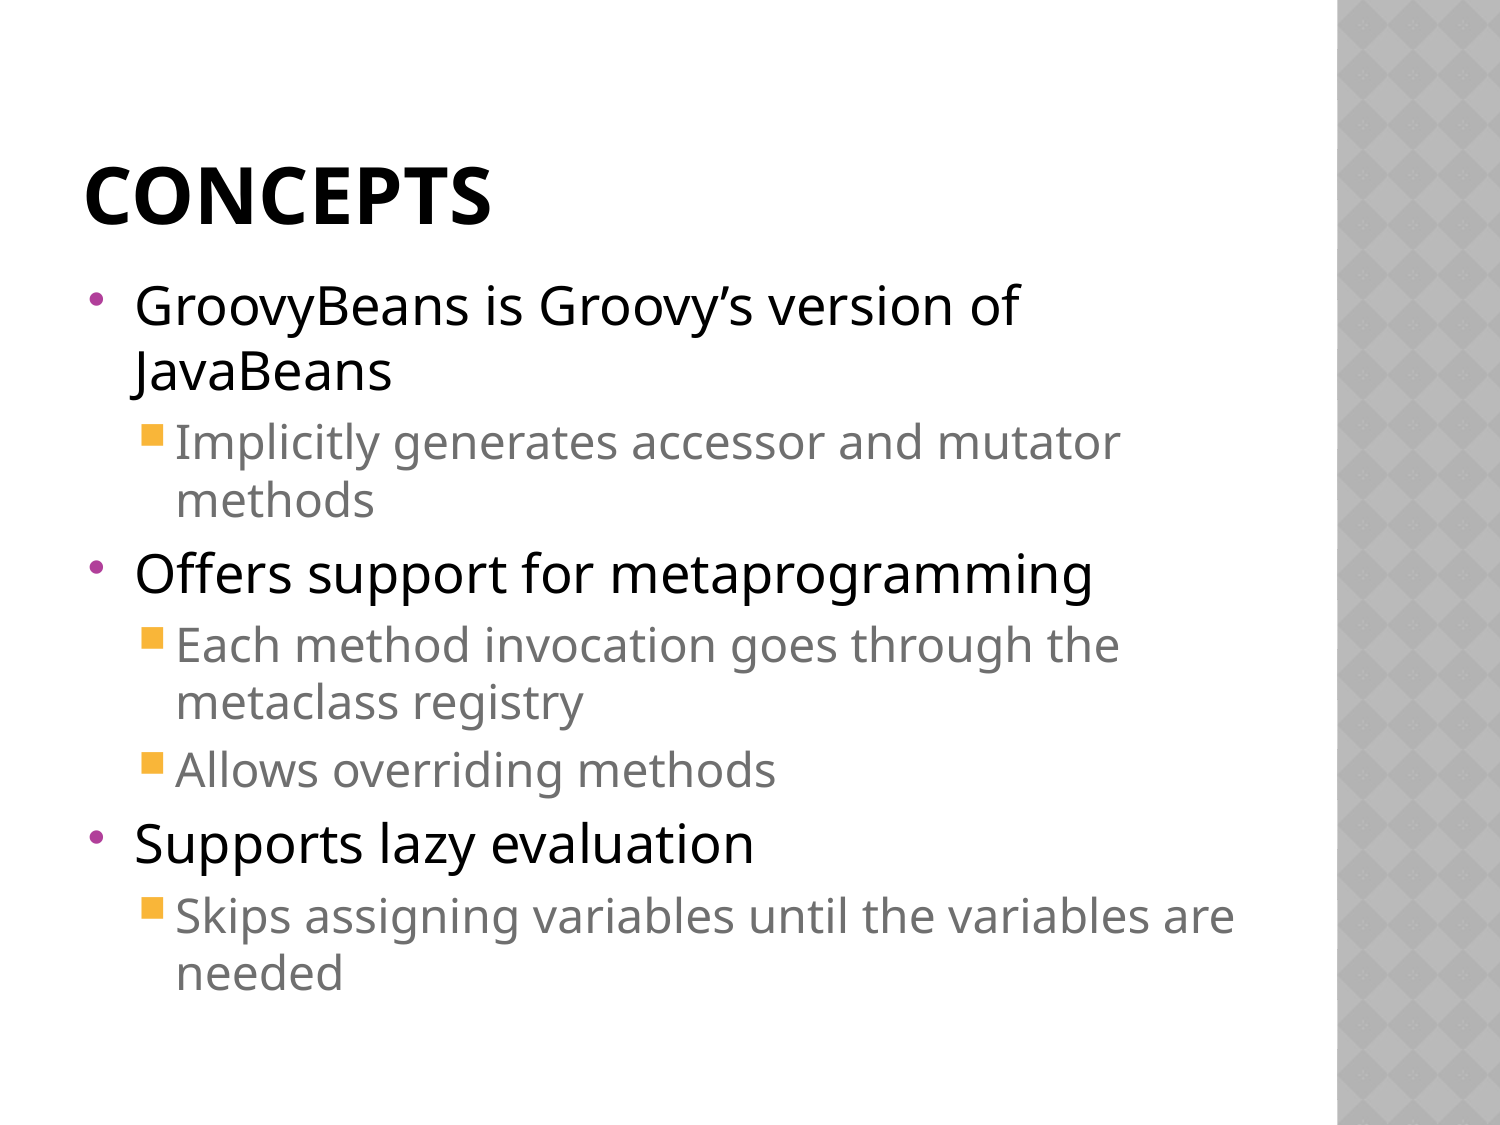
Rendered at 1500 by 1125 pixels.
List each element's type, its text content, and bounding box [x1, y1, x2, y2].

title Concepts [75, 52, 1263, 240]
list GroovyBeans is Groovy’s version of JavaBeans Implicitly generates accessor and mutator methods Offers support for metaprogramming Each method invocation goes through the metaclass registry Allows overriding methods Supports lazy evaluation Skips assigning variables until the variables are needed [75, 264, 1263, 1059]
